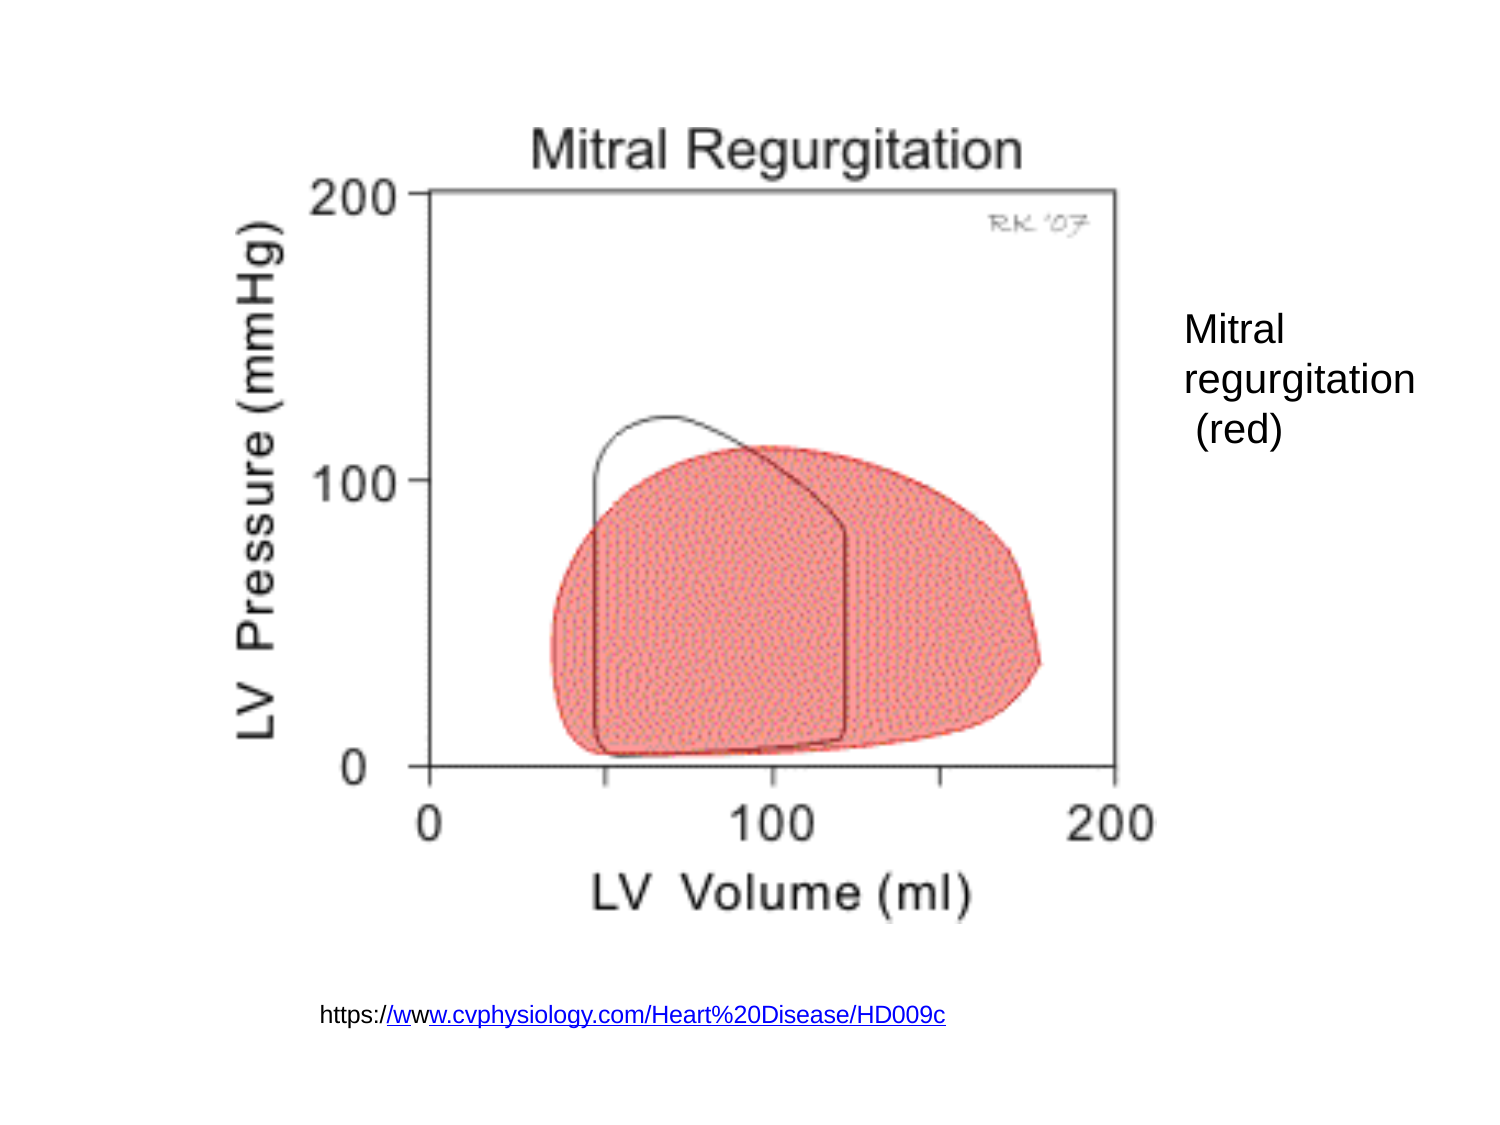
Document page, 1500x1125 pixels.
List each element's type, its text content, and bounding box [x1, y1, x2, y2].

picture [235, 126, 1158, 924]
title Mitral regurgitation (red) [1181, 299, 1418, 490]
text_box https://www.cvphysiology.com/Heart%20Disease/HD009c [317, 996, 956, 1029]
